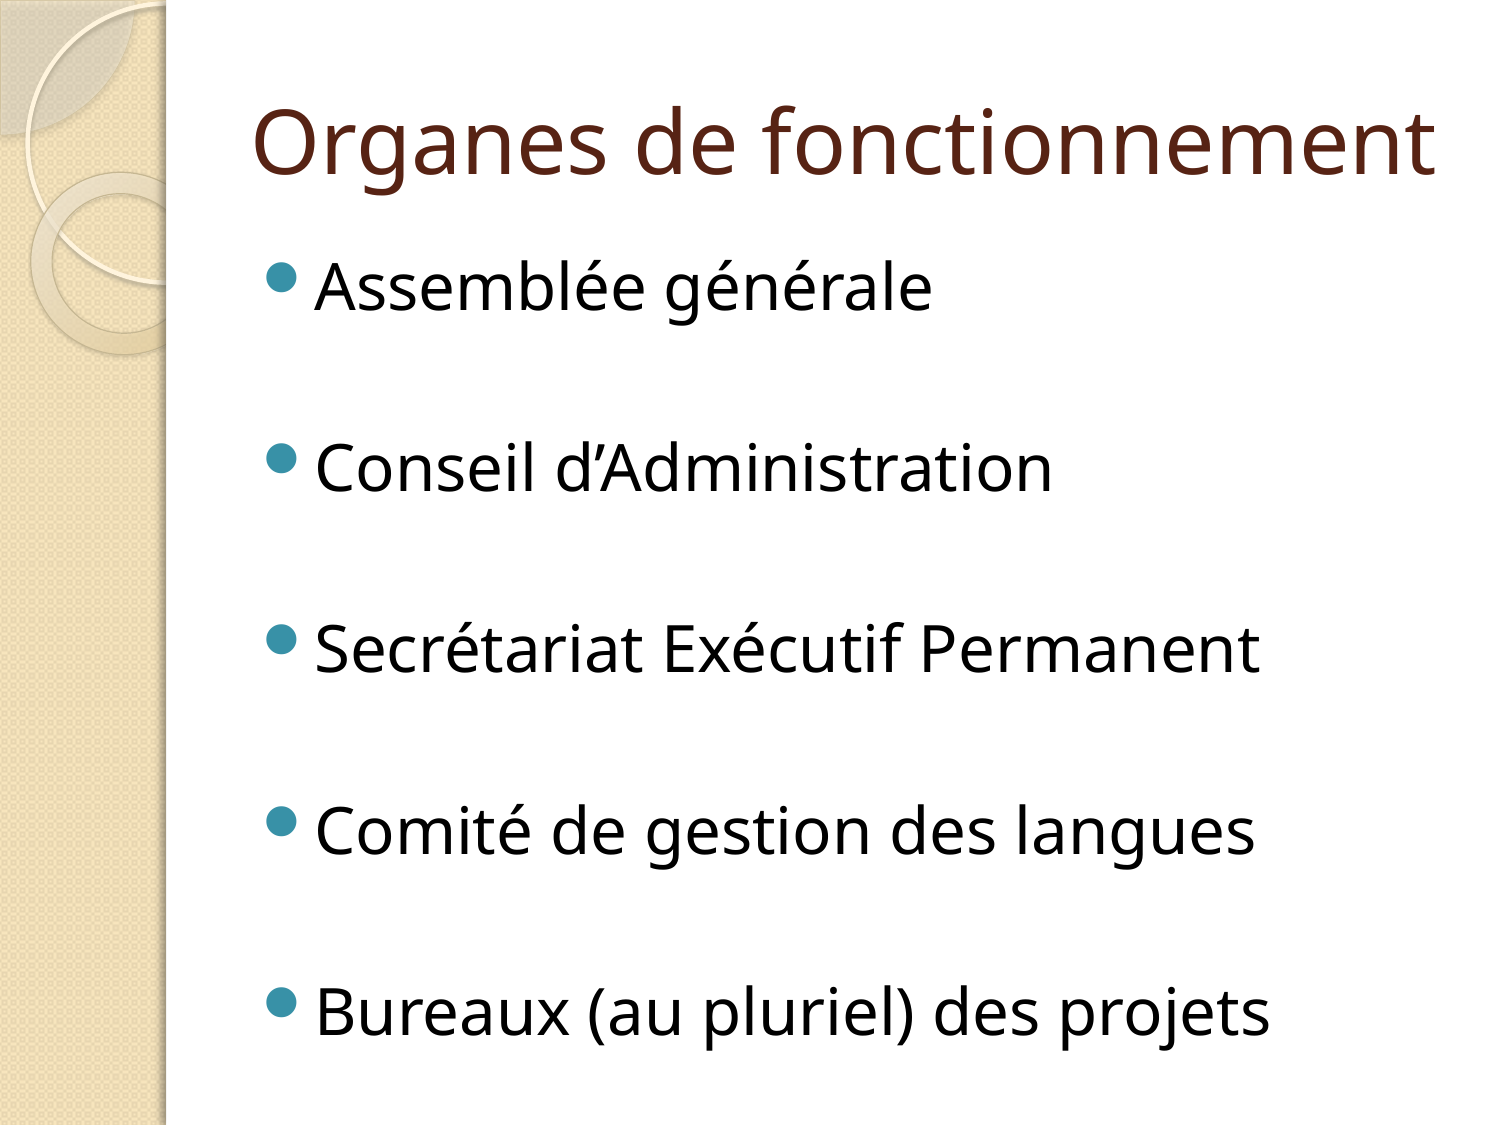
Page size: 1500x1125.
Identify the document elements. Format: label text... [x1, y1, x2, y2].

list Assemblée générale Conseil d’Administration Secrétariat Exécutif Permanent Comité de gestion des langues Bureaux (au pluriel) des projets [235, 237, 1466, 1059]
title Organes de fonctionnement [235, 45, 1466, 233]
